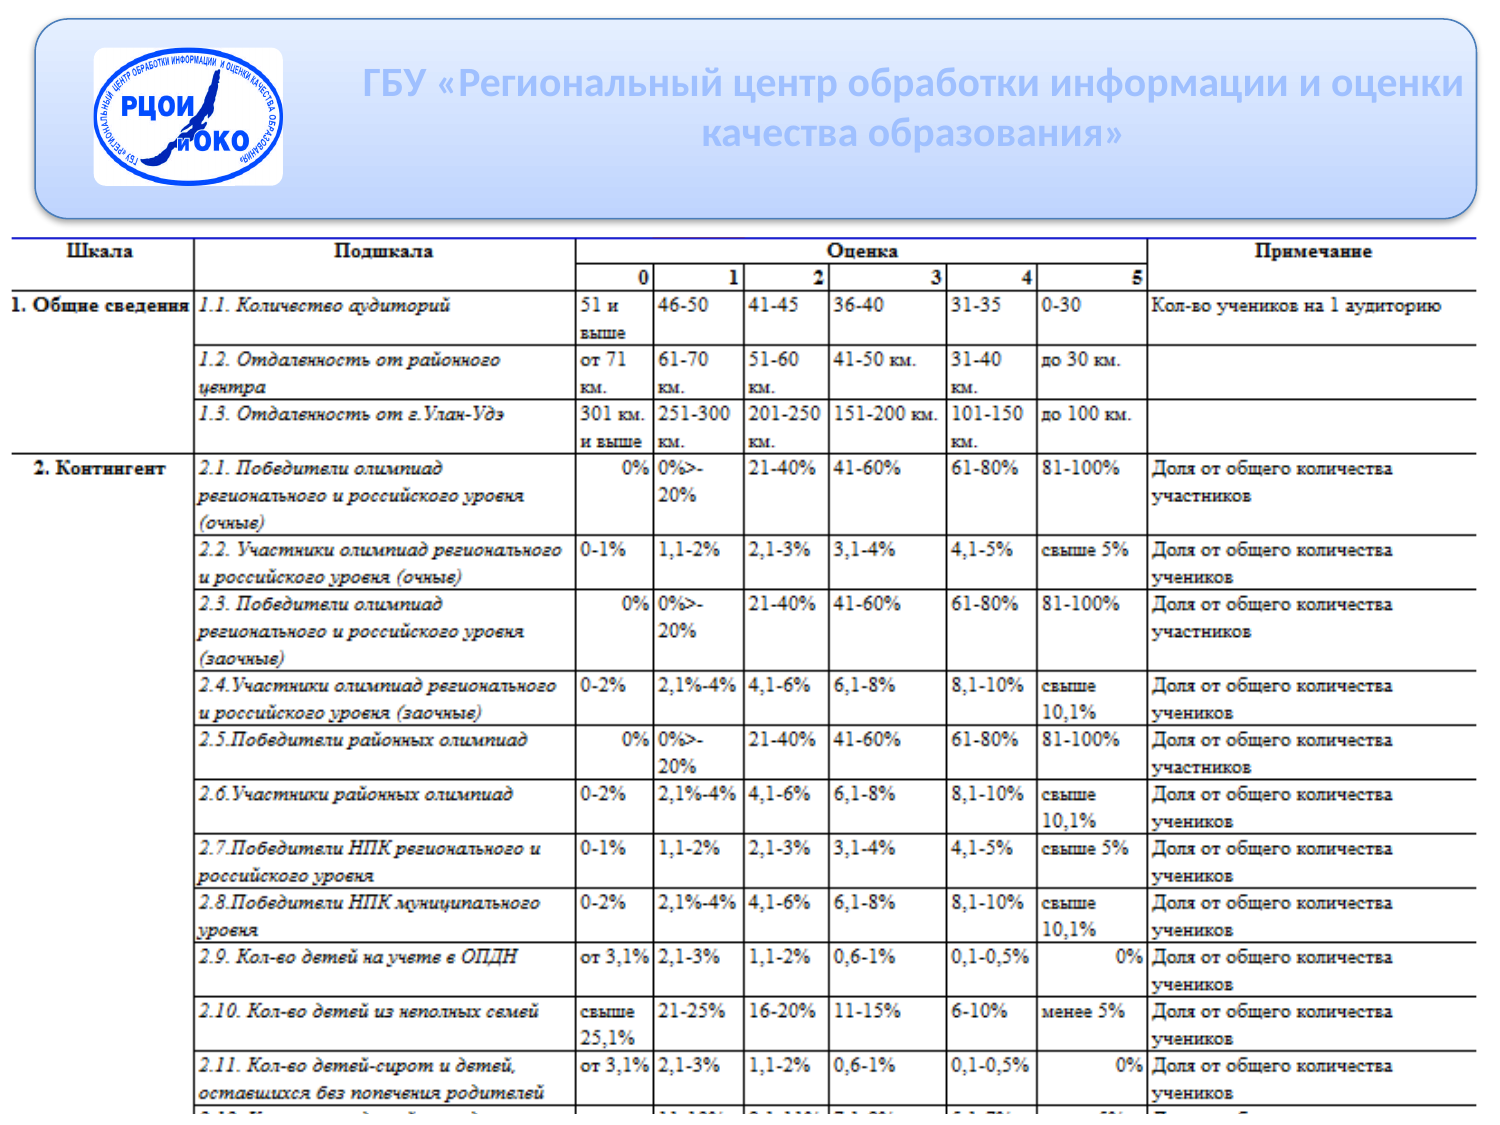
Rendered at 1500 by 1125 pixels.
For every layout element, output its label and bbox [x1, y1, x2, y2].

picture [11, 237, 1477, 1114]
text_box [34, 18, 1500, 219]
